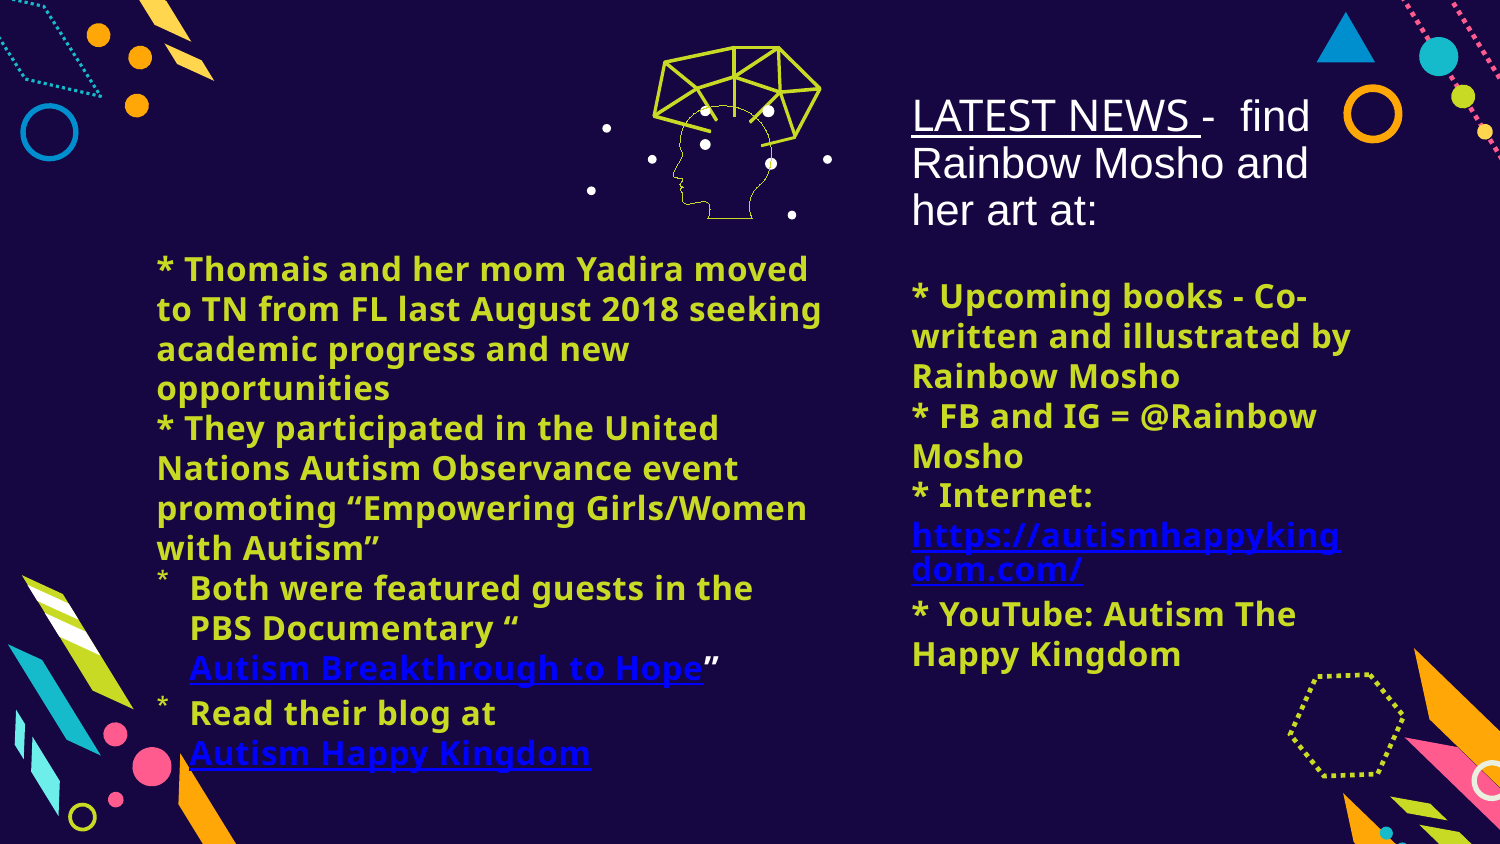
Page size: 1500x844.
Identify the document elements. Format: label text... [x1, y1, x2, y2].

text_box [586, 104, 833, 220]
text_box * Thomais and her mom Yadira moved to TN from FL last August 2018 seeking academic progress and new opportunities * They participated in the United Nations Autism Observance event promoting “Empowering Girls/Women with Autism” Both were featured guests in the PBS Documentary “Autism Breakthrough to Hope” Read their blog at Autism Happy Kingdom [148, 240, 834, 785]
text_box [652, 46, 821, 104]
text_box LATEST NEWS - find Rainbow Mosho and her art at: * Upcoming books - Co-written and illustrated by Rainbow Mosho * FB and IG = @Rainbow Mosho * Internet: https://autismhappykingdom.com/ * YouTube: Autism The Happy Kingdom [903, 85, 1361, 648]
